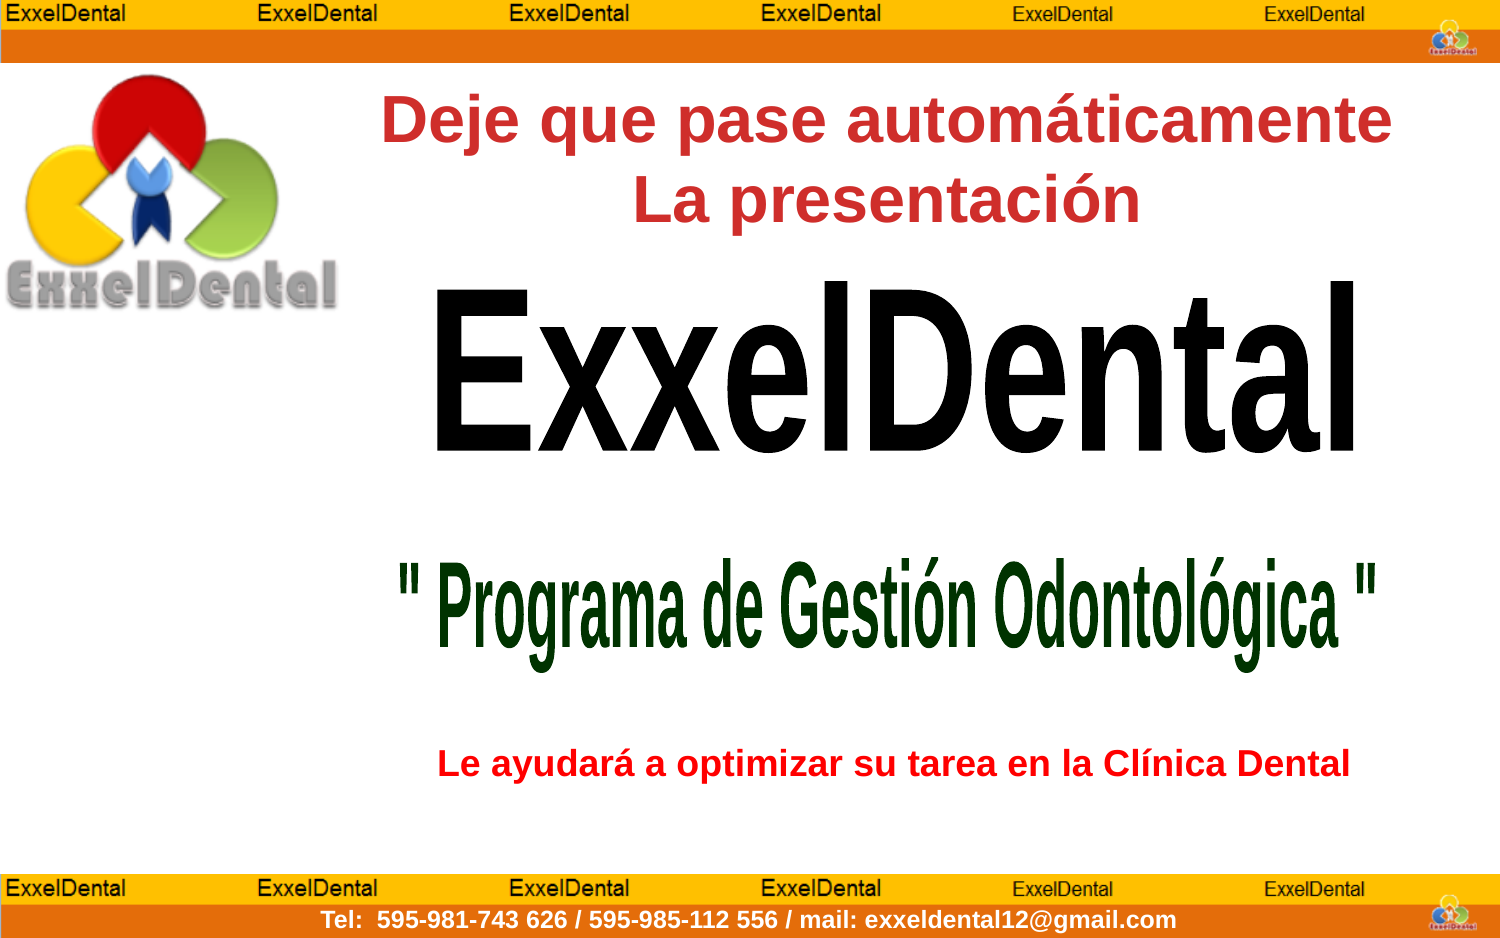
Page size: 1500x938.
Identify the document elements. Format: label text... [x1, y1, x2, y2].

picture [0, 0, 1500, 63]
text_box Le ayudará a optimizar su tarea en la Clínica Dental [422, 731, 1378, 791]
picture [0, 66, 347, 316]
picture [0, 874, 1500, 938]
text_box Deje que pase automáticamente La presentación [349, 68, 1438, 244]
